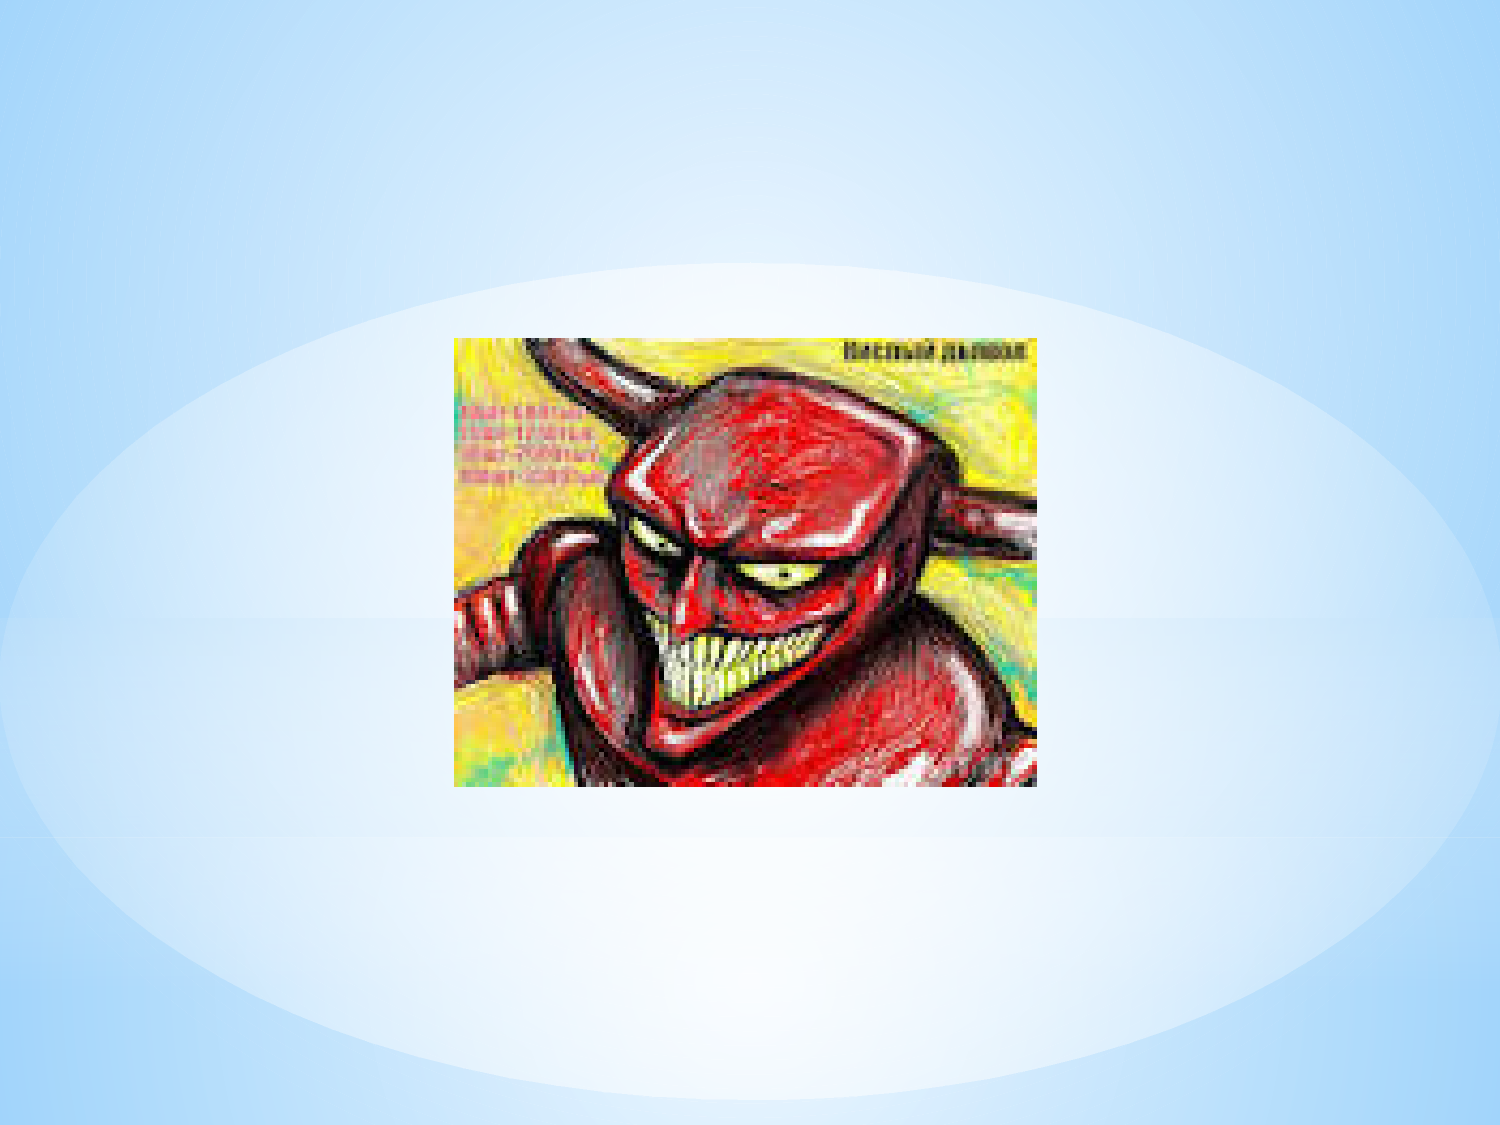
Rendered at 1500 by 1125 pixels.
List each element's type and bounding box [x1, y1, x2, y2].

picture [454, 337, 1037, 788]
